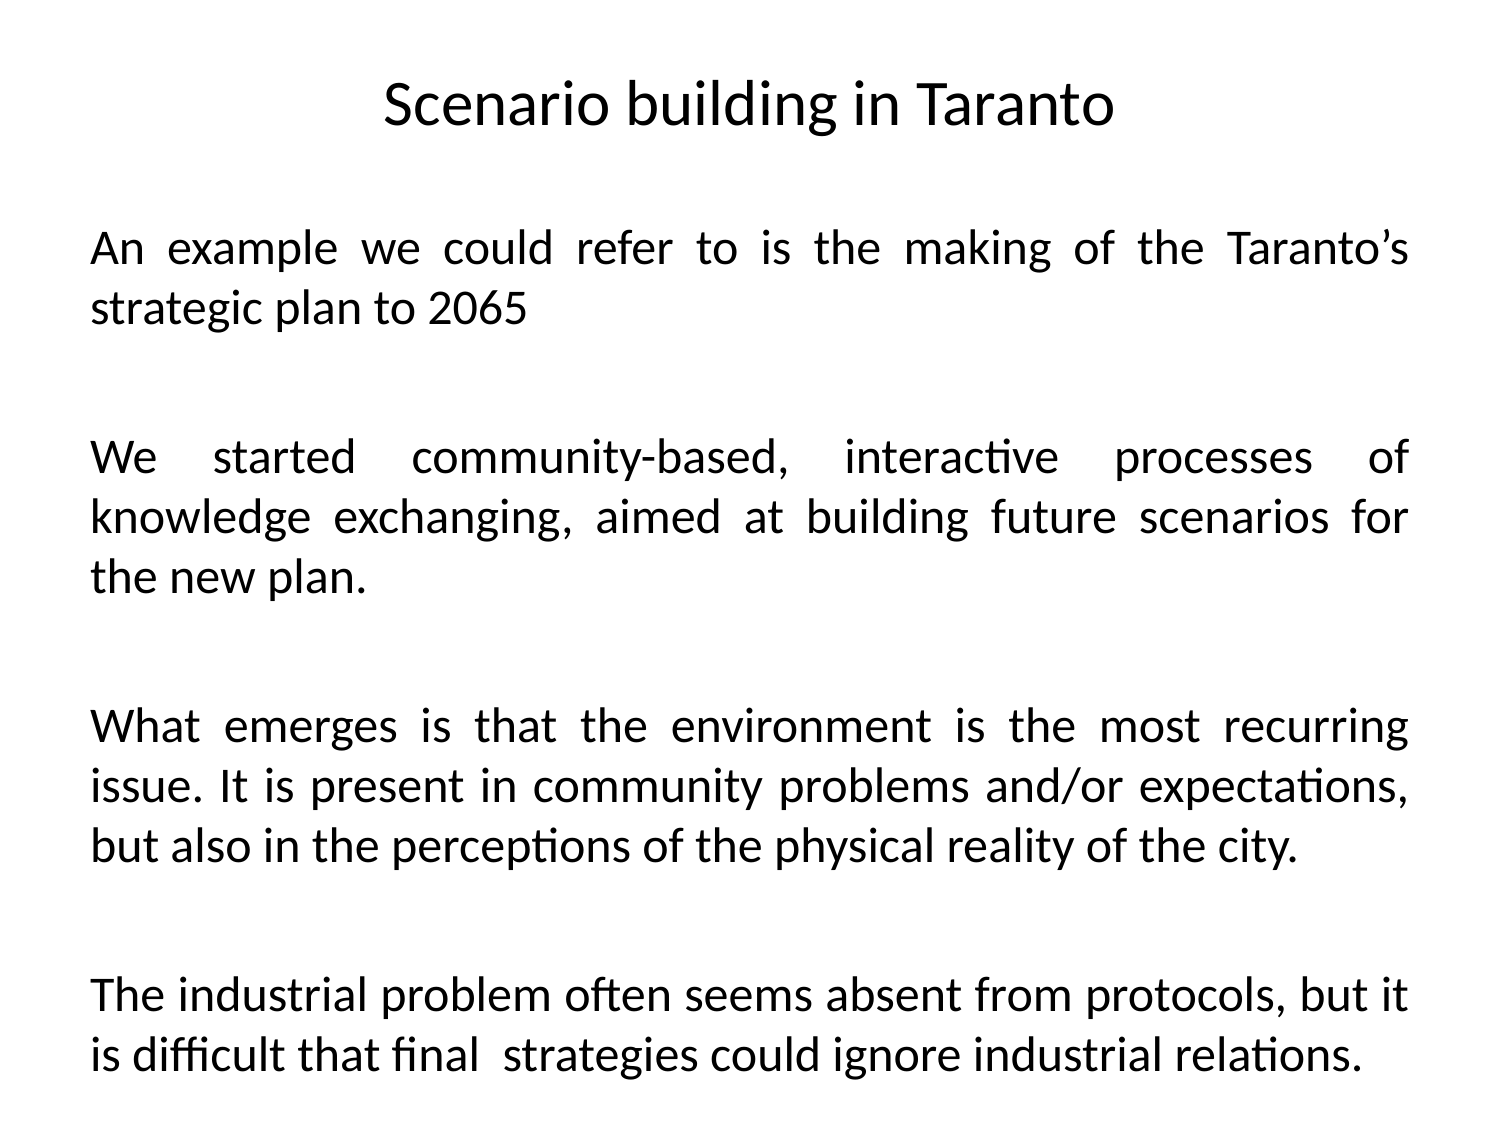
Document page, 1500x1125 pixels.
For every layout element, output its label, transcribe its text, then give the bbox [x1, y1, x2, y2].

title Scenario building in Taranto [75, 45, 1425, 199]
list An example we could refer to is the making of the Taranto’s strategic plan to 2065 We started community-based, interactive processes of knowledge exchanging, aimed at building future scenarios for the new plan. What emerges is that the environment is the most recurring issue. It is present in community problems and/or expectations, but also in the perceptions of the physical reality of the city. The industrial problem often seems absent from protocols, but it is difficult that final strategies could ignore industrial relations. [75, 199, 1425, 1020]
